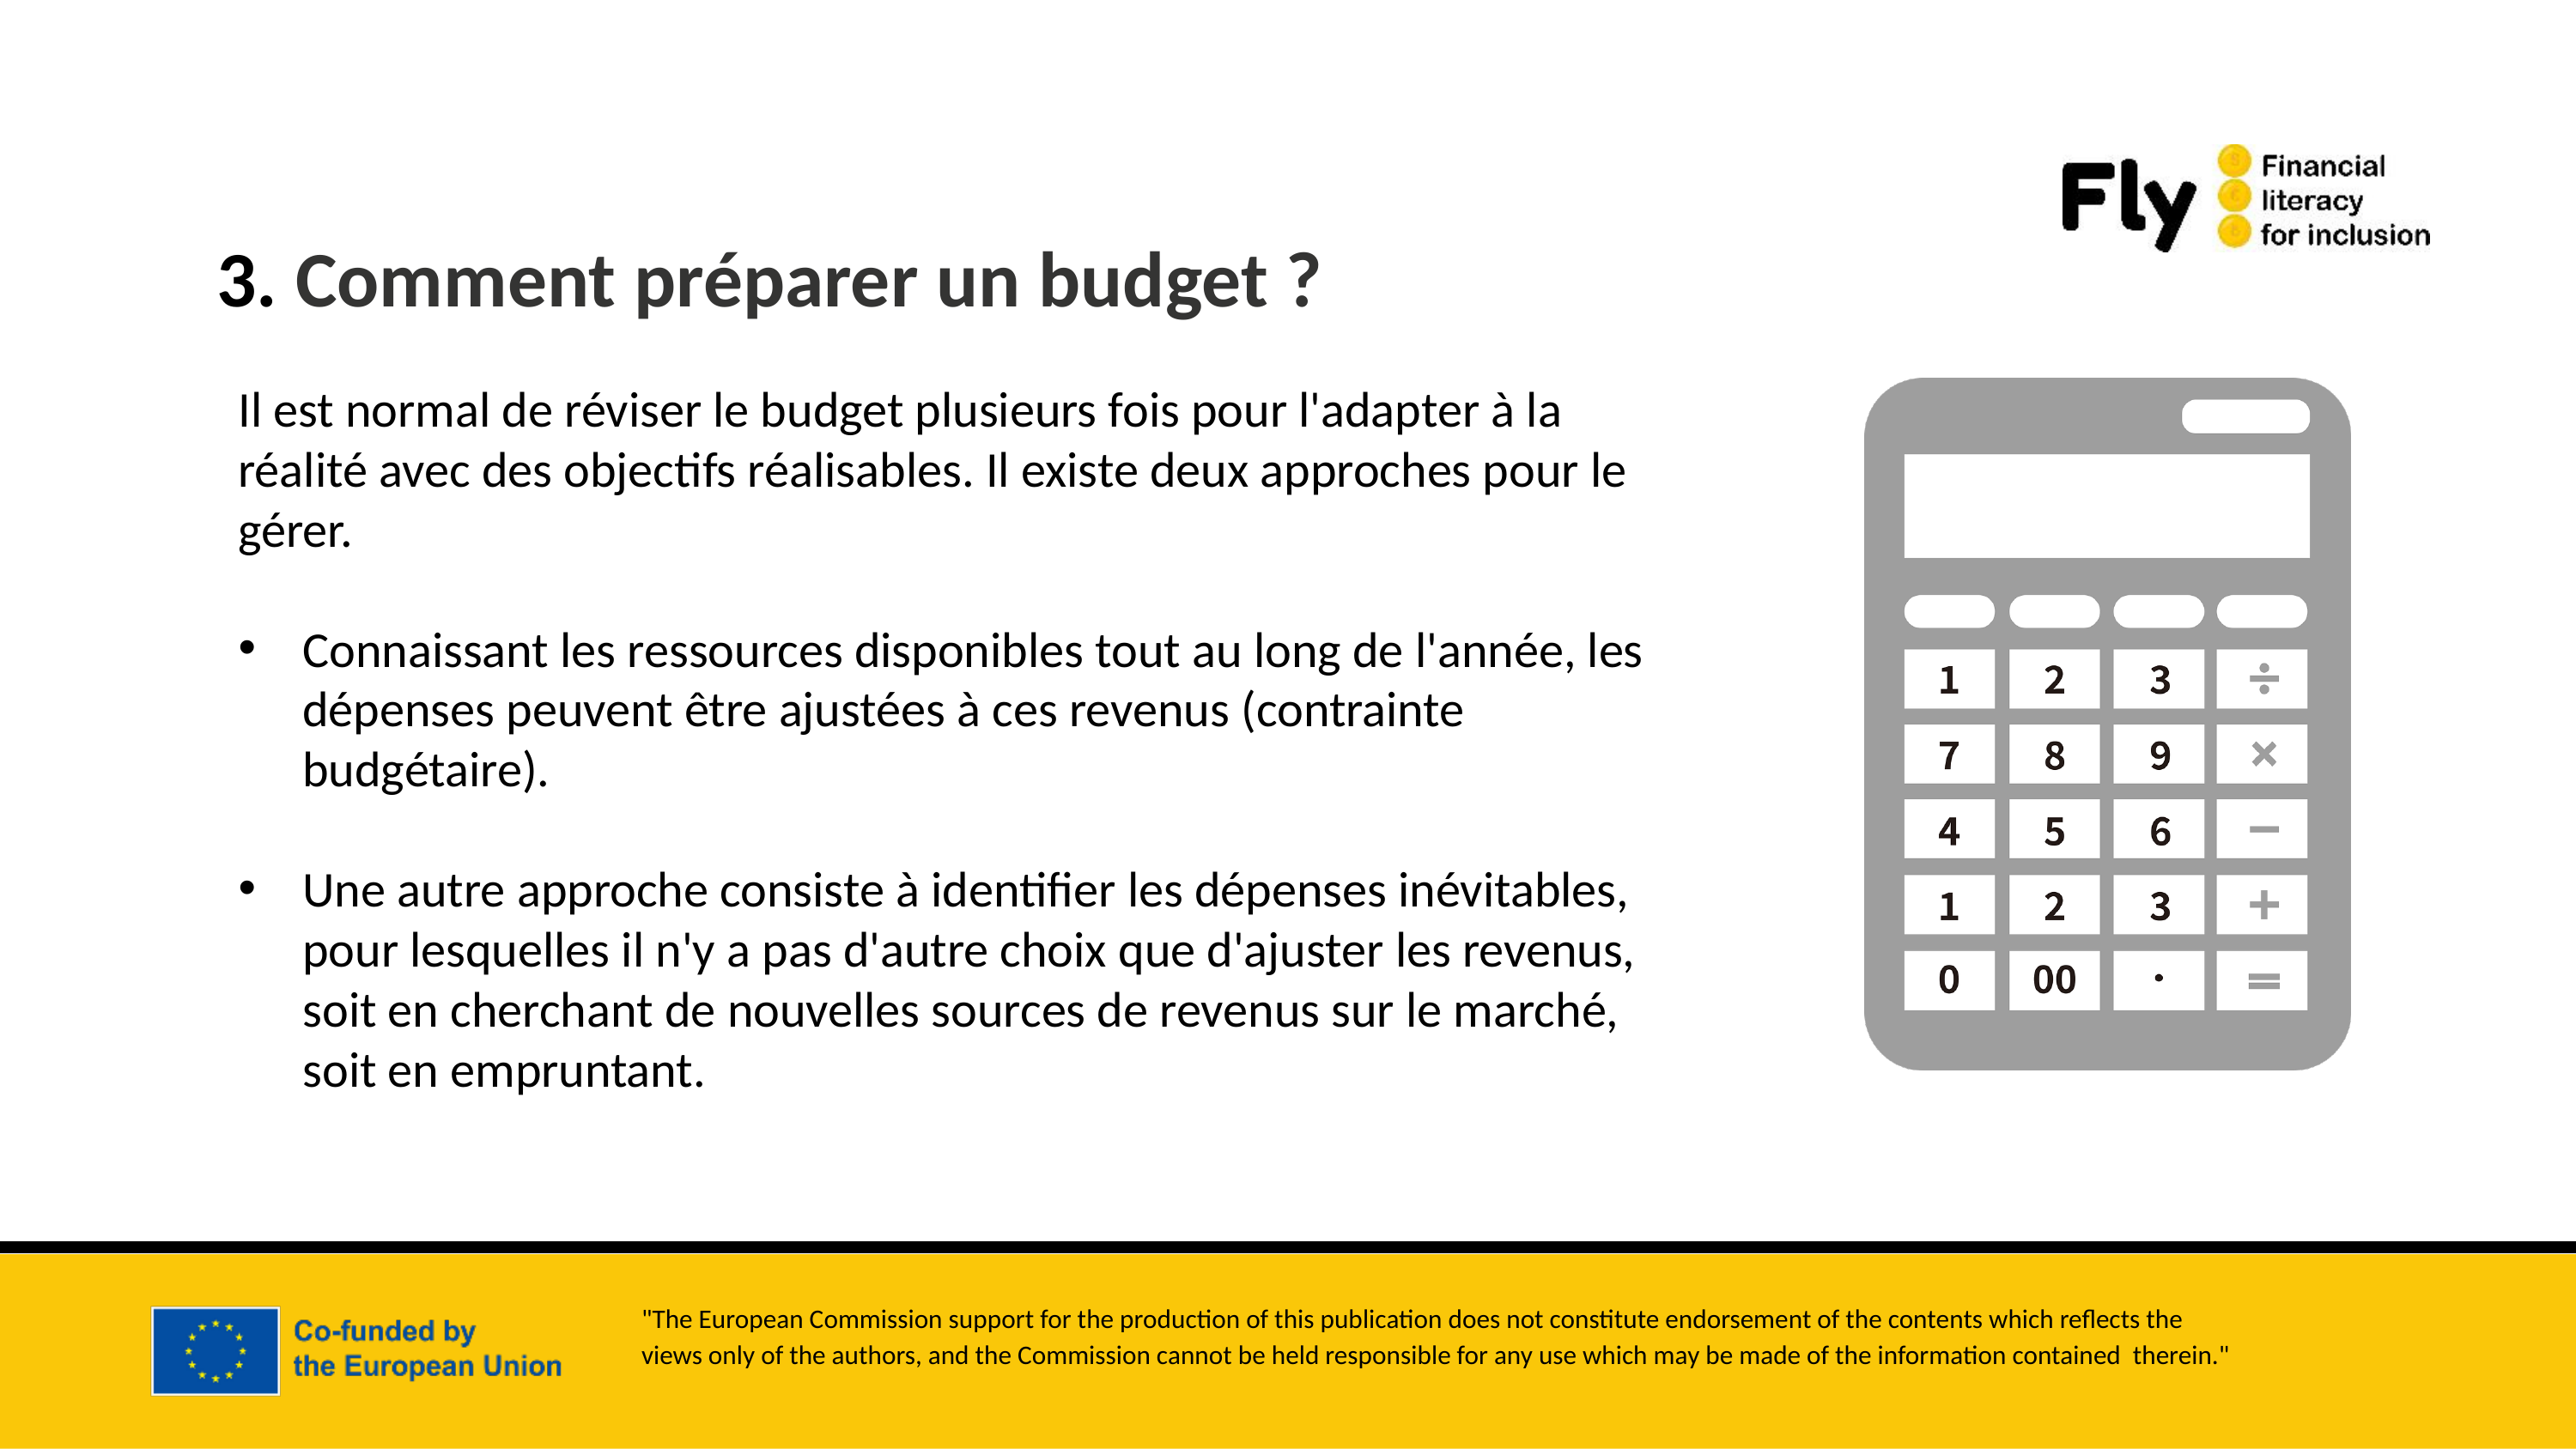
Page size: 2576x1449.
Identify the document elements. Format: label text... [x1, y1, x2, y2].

picture [2063, 144, 2430, 252]
picture [149, 1304, 593, 1399]
text_box Il est normal de réviser le budget plusieurs fois pour l'adapter à la réalité avec des objectifs réalisables. Il existe deux approches pour le gérer. Connaissant les ressources disponibles tout au long de l'année, les dépenses peuvent être ajustées à ces revenus (contrainte budgétaire). Une autre approche consiste à identifier les dépenses inévitables, pour lesquelles il n'y a pas d'autre choix que d'ajuster les revenus, soit en cherchant de nouvelles sources de revenus sur le marché, soit en empruntant. [225, 370, 1686, 1104]
picture [1863, 378, 2351, 1071]
text_box 3. Comment préparer un budget ? [204, 221, 1943, 329]
